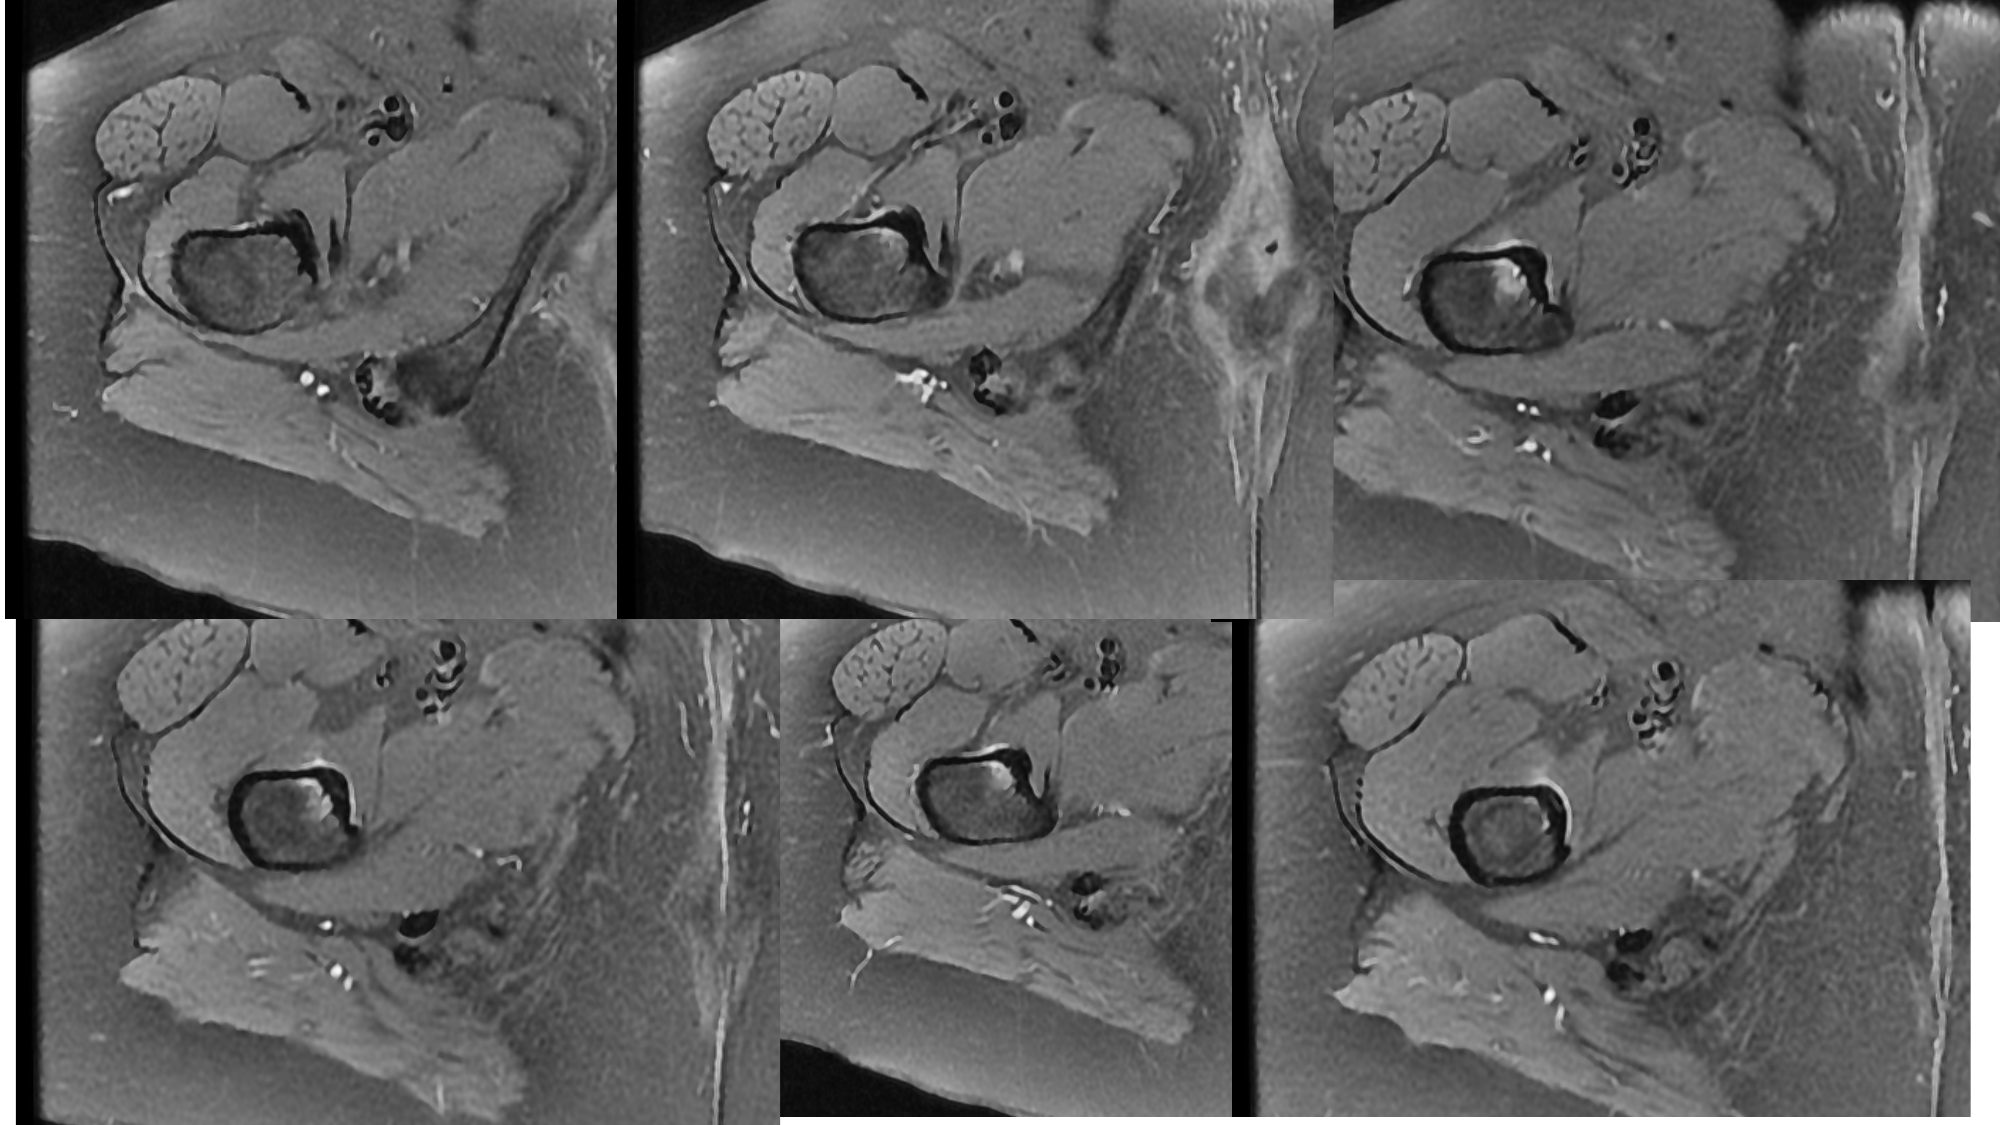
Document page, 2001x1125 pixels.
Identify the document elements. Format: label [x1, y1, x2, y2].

list [781, 619, 1232, 1117]
picture [0, 0, 2000, 1125]
